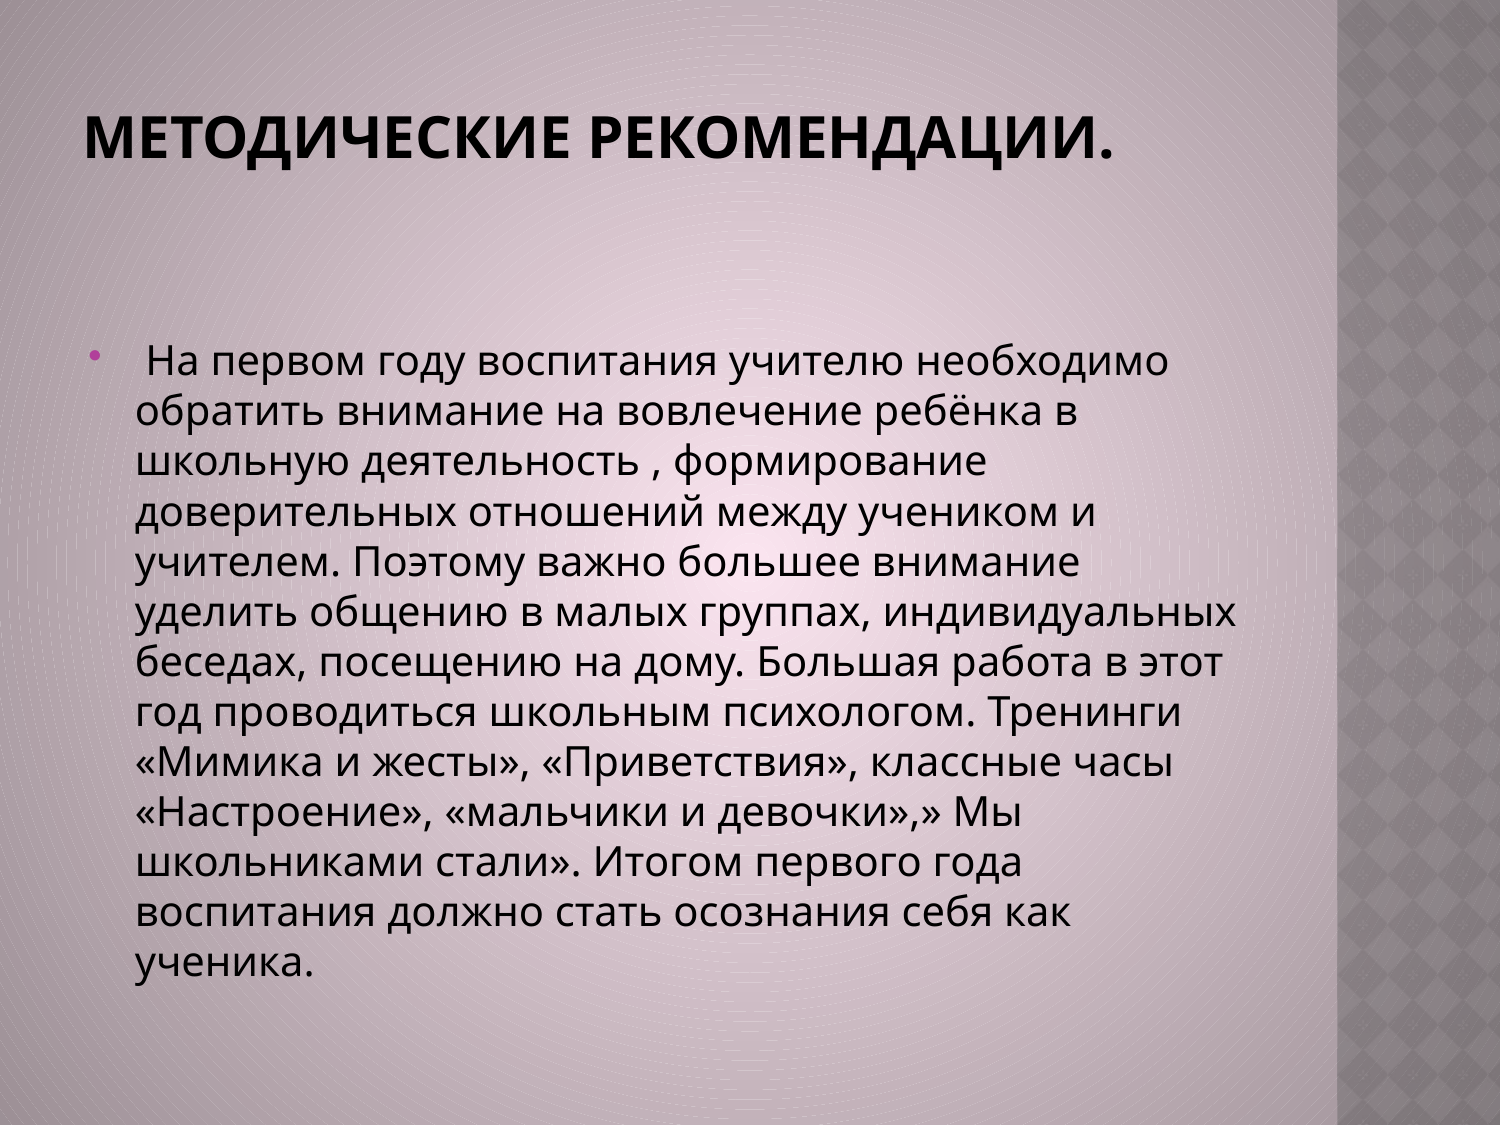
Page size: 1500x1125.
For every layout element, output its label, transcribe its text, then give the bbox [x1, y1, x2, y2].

title Методические рекомендации. [75, 52, 1263, 240]
list На первом году воспитания учителю необходимо обратить внимание на вовлечение ребёнка в школьную деятельность , формирование доверительных отношений между учеником и учителем. Поэтому важно большее внимание уделить общению в малых группах, индивидуальных беседах, посещению на дому. Большая работа в этот год проводиться школьным психологом. Тренинги «Мимика и жесты», «Приветствия», классные часы «Настроение», «мальчики и девочки»,» Мы школьниками стали». Итогом первого года воспитания должно стать осознания себя как ученика. [75, 264, 1263, 1059]
